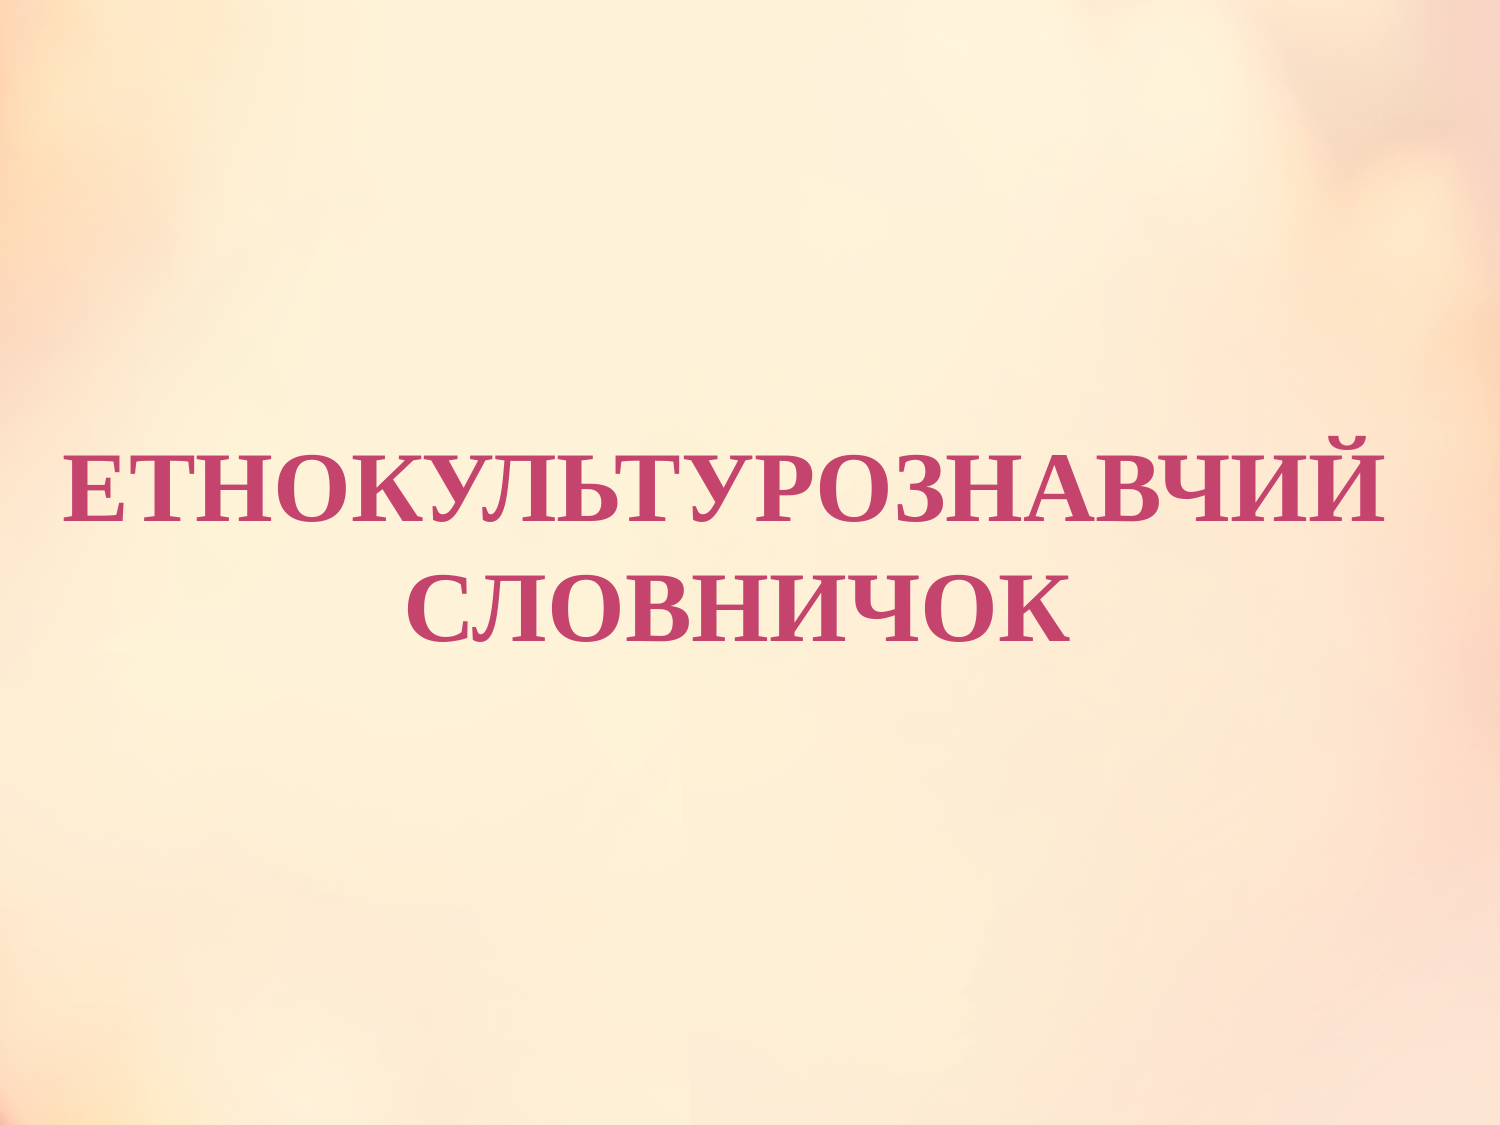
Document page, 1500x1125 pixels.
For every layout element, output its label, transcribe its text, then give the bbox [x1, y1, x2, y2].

text_box Етнокультурознавчий словничок [0, 413, 1475, 669]
picture [0, 0, 1500, 1125]
